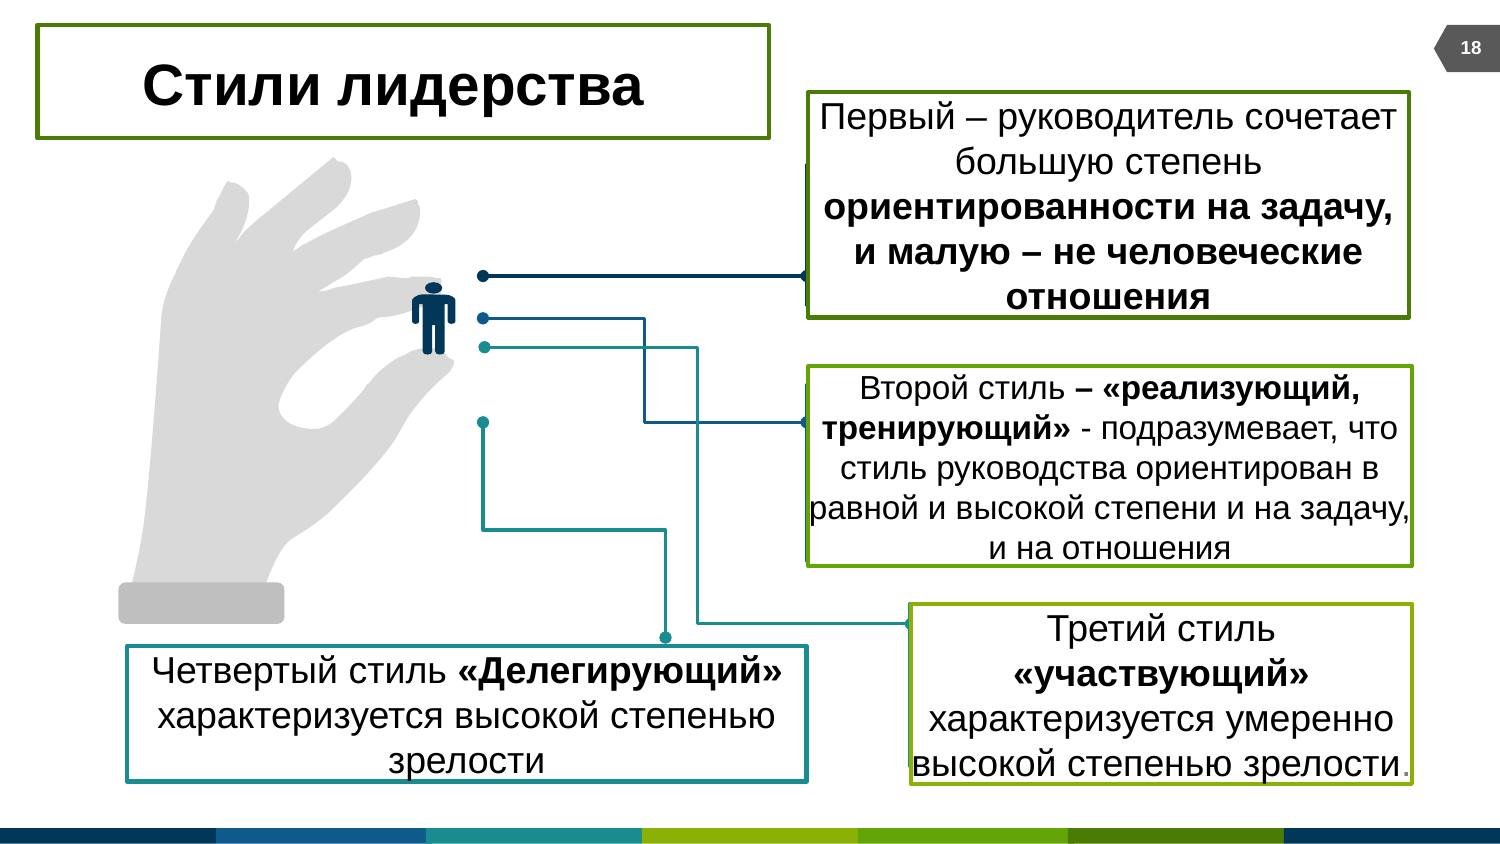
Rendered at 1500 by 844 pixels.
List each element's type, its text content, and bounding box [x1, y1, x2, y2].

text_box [909, 603, 934, 768]
slide_number 18 [1439, 24, 1500, 70]
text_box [806, 164, 839, 306]
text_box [411, 281, 456, 355]
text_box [118, 156, 456, 625]
text_box Первый – руководитель сочетает большую степень ориентированности на задачу, и малую – не человеческие отношения [806, 90, 1411, 320]
text_box Второй стиль – «реализующий, тренирующий» - подразумевает, что стиль руководства ориентирован в равной и высокой степени и на задачу, и на отношения [915, 364, 1414, 568]
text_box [484, 346, 912, 625]
text_box Третий стиль «участвующий» характеризуется умеренно высокой степенью зрелости. [909, 602, 1414, 786]
text_box Четвертый стиль «Делегирующий» характеризуется высокой степенью зрелости [125, 644, 809, 784]
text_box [466, 438, 683, 622]
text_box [482, 318, 807, 347]
title Стили лидерства: [35, 23, 771, 140]
